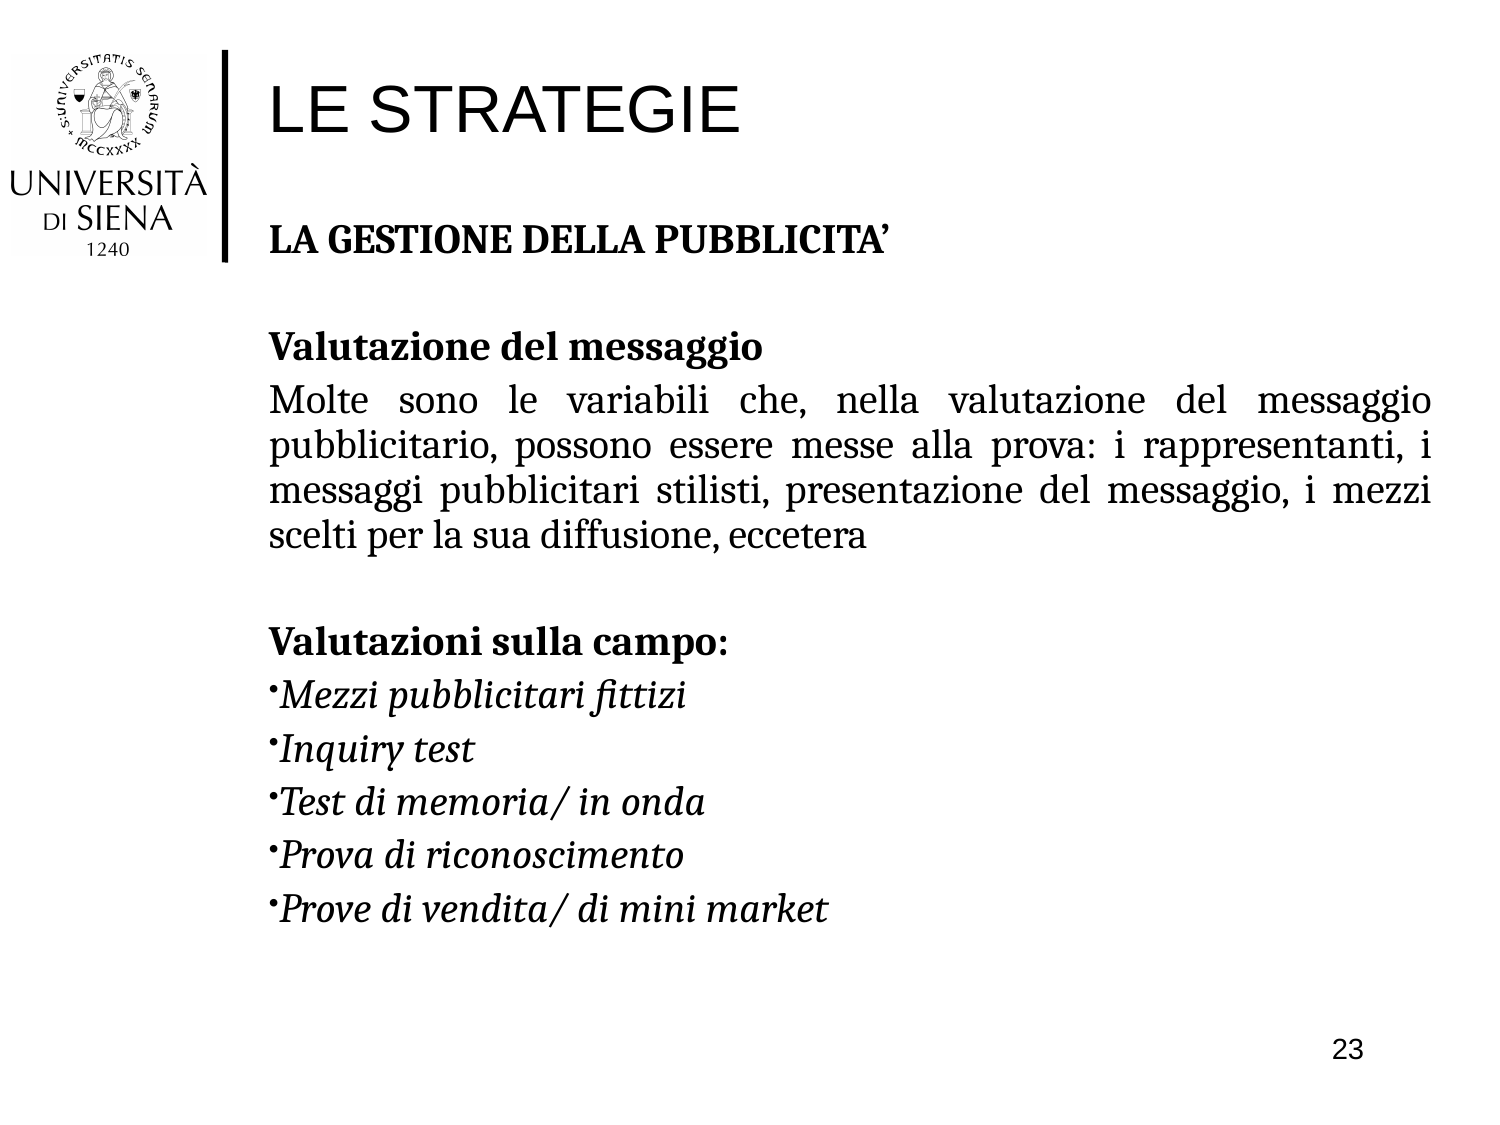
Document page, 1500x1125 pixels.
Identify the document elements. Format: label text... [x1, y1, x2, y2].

text_box [571, 505, 602, 567]
title LE STRATEGIE [253, 39, 1447, 172]
picture [11, 54, 207, 256]
list LA GESTIONE DELLA PUBBLICITA’ Valutazione del messaggio Molte sono le variabili che, nella valutazione del messaggio pubblicitario, possono essere messe alla prova: i rappresentanti, i messaggi pubblicitari stilisti, presentazione del messaggio, i mezzi scelti per la sua diffusione, eccetera Valutazioni sulla campo: Mezzi pubblicitari fittizi Inquiry test Test di memoria/ in onda Prova di riconoscimento Prove di vendita/ di mini market [253, 209, 1447, 1047]
slide_number 23 [1316, 1023, 1500, 1099]
